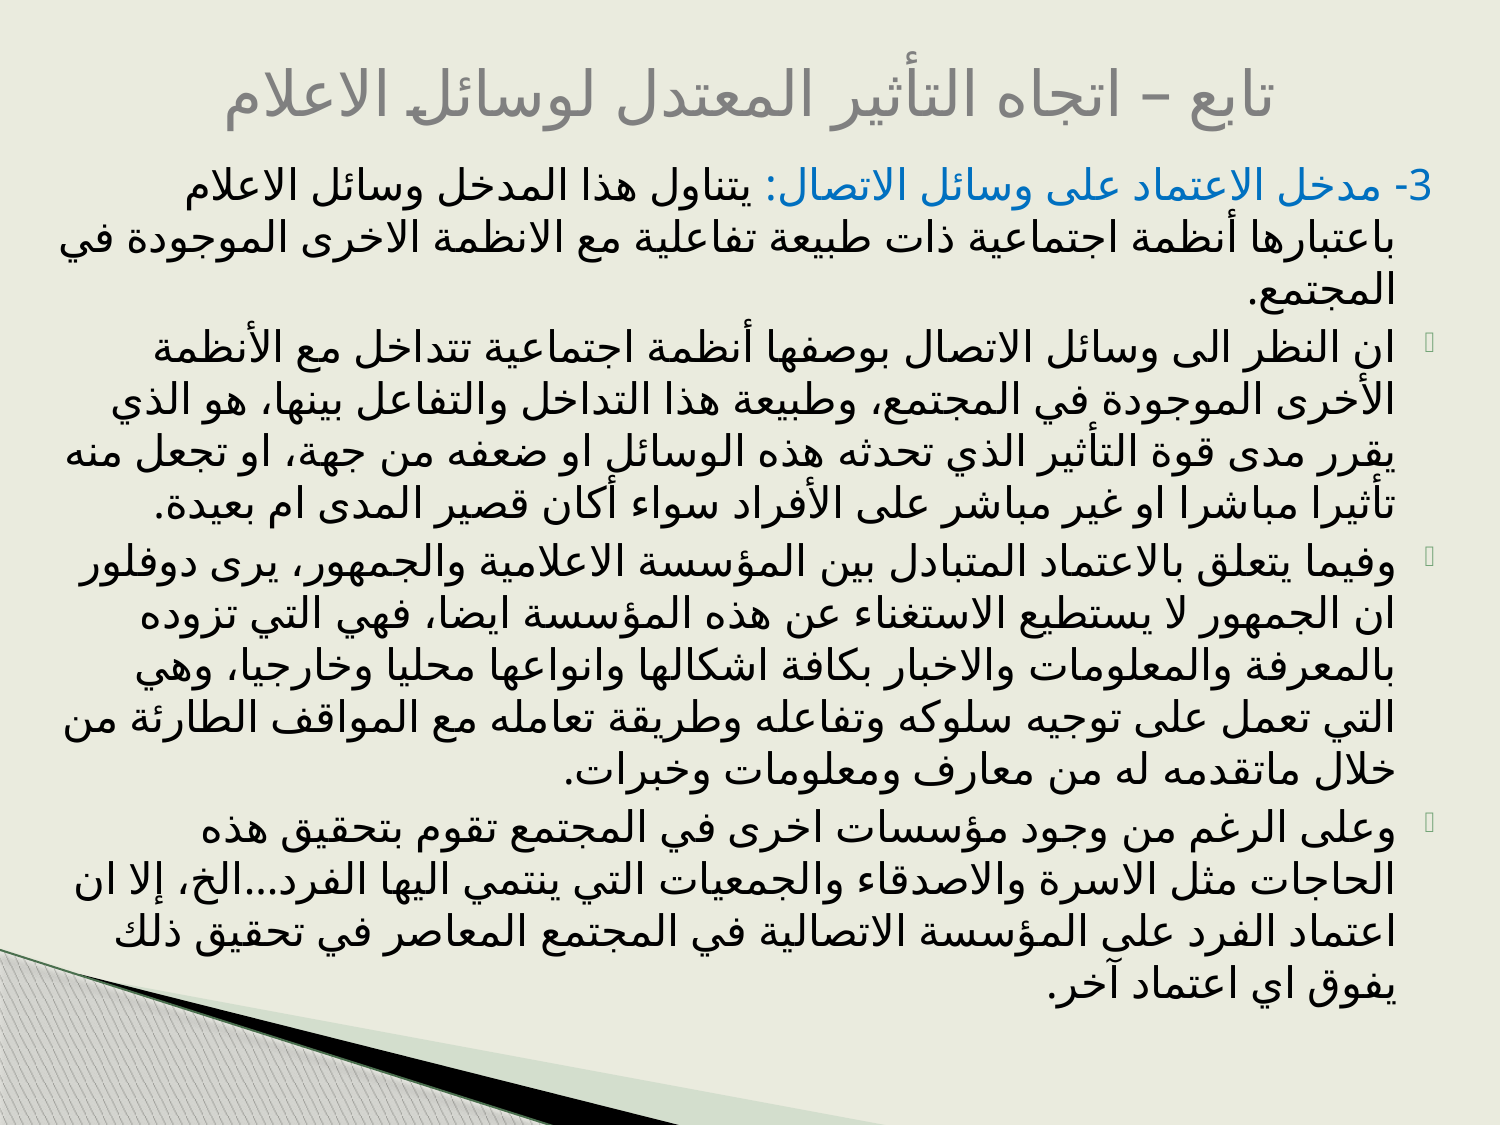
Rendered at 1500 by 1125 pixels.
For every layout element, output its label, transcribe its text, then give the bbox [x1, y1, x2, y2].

title تابع – اتجاه التأثير المعتدل لوسائل الاعلام [75, 45, 1425, 138]
list 3- مدخل الاعتماد على وسائل الاتصال: يتناول هذا المدخل وسائل الاعلام باعتبارها أنظمة اجتماعية ذات طبيعة تفاعلية مع الانظمة الاخرى الموجودة في المجتمع. ان النظر الى وسائل الاتصال بوصفها أنظمة اجتماعية تتداخل مع الأنظمة الأخرى الموجودة في المجتمع، وطبيعة هذا التداخل والتفاعل بينها، هو الذي يقرر مدى قوة التأثير الذي تحدثه هذه الوسائل او ضعفه من جهة، او تجعل منه تأثيرا مباشرا او غير مباشر على الأفراد سواء أكان قصير المدى ام بعيدة. وفيما يتعلق بالاعتماد المتبادل بين المؤسسة الاعلامية والجمهور، يرى دوفلور ان الجمهور لا يستطيع الاستغناء عن هذه المؤسسة ايضا، فهي التي تزوده بالمعرفة والمعلومات والاخبار بكافة اشكالها وانواعها محليا وخارجيا، وهي التي تعمل على توجيه سلوكه وتفاعله وطريقة تعامله مع المواقف الطارئة من خلال ماتقدمه له من معارف ومعلومات وخبرات. وعلى الرغم من وجود مؤسسات اخرى في المجتمع تقوم بتحقيق هذه الحاجات مثل الاسرة والاصدقاء والجمعيات التي ينتمي اليها الفرد...الخ، إلا ان اعتماد الفرد على المؤسسة الاتصالية في المجتمع المعاصر في تحقيق ذلك يفوق اي اعتماد آخر. [37, 149, 1463, 1025]
